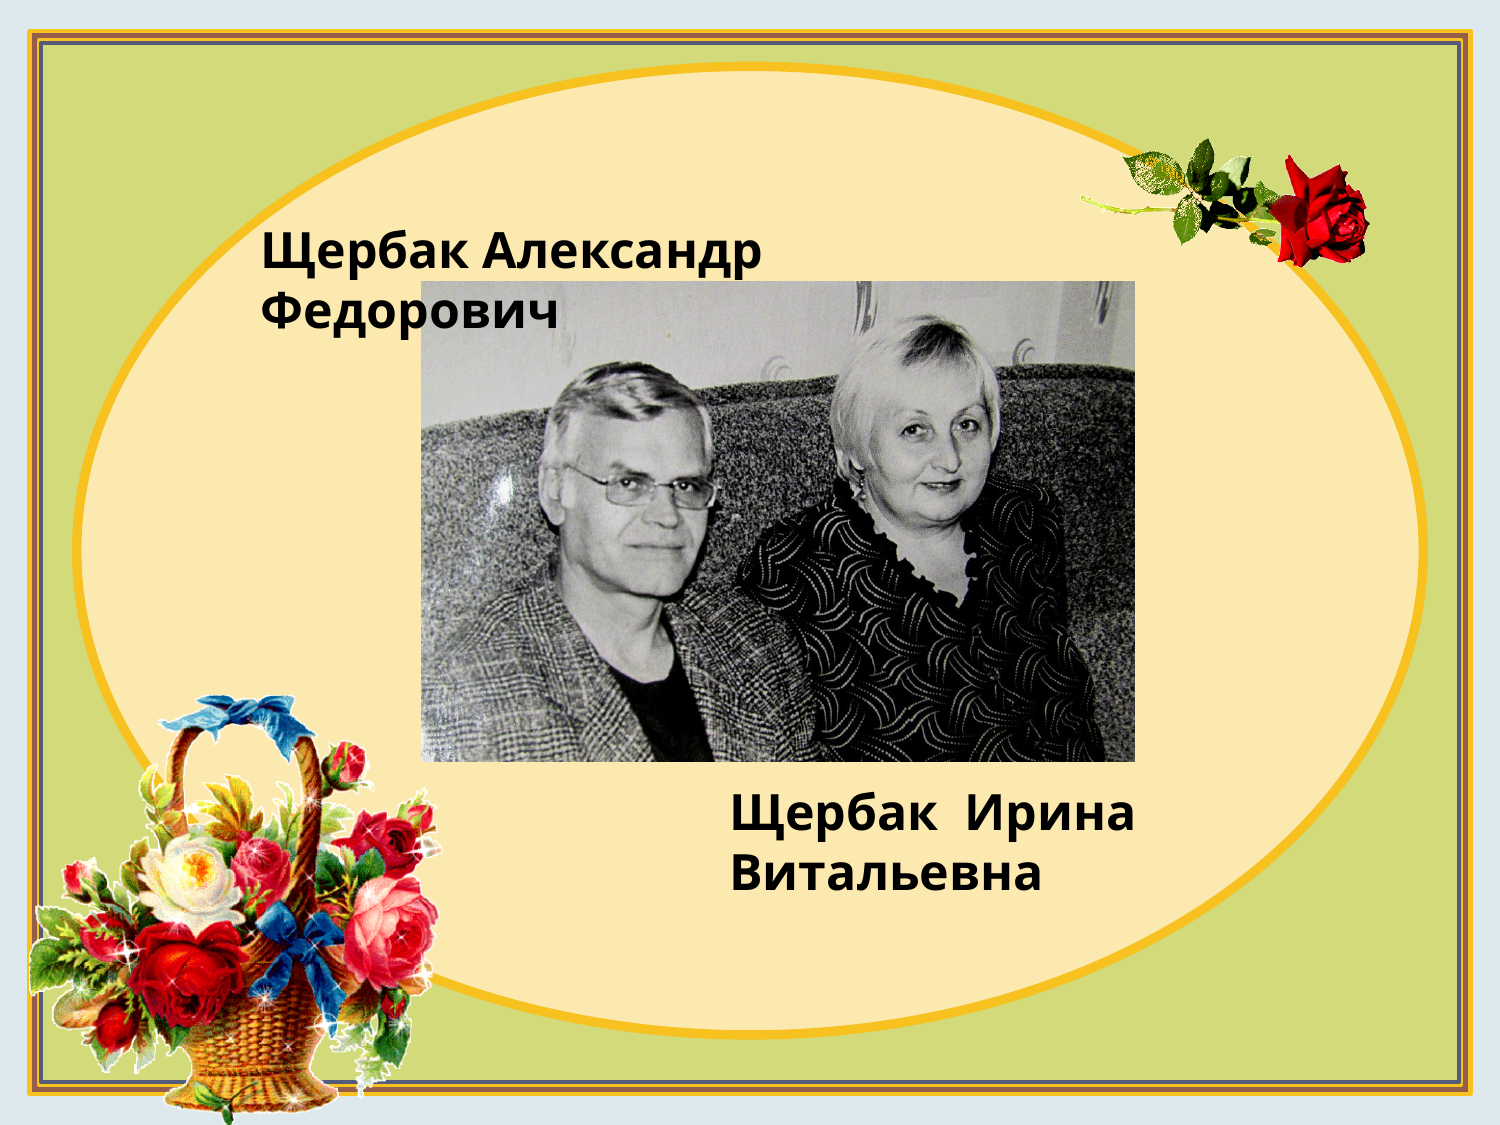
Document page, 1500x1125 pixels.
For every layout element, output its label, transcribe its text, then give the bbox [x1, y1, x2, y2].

picture [29, 280, 1136, 1125]
text_box Щербак Александр Федорович [246, 210, 879, 346]
text_box [39, 41, 1461, 1084]
text_box [74, 226, 416, 694]
text_box Щербак Ирина Витальевна [714, 773, 1348, 909]
picture [1080, 136, 1370, 268]
text_box [27, 29, 1473, 1096]
text_box [267, 64, 1426, 1038]
